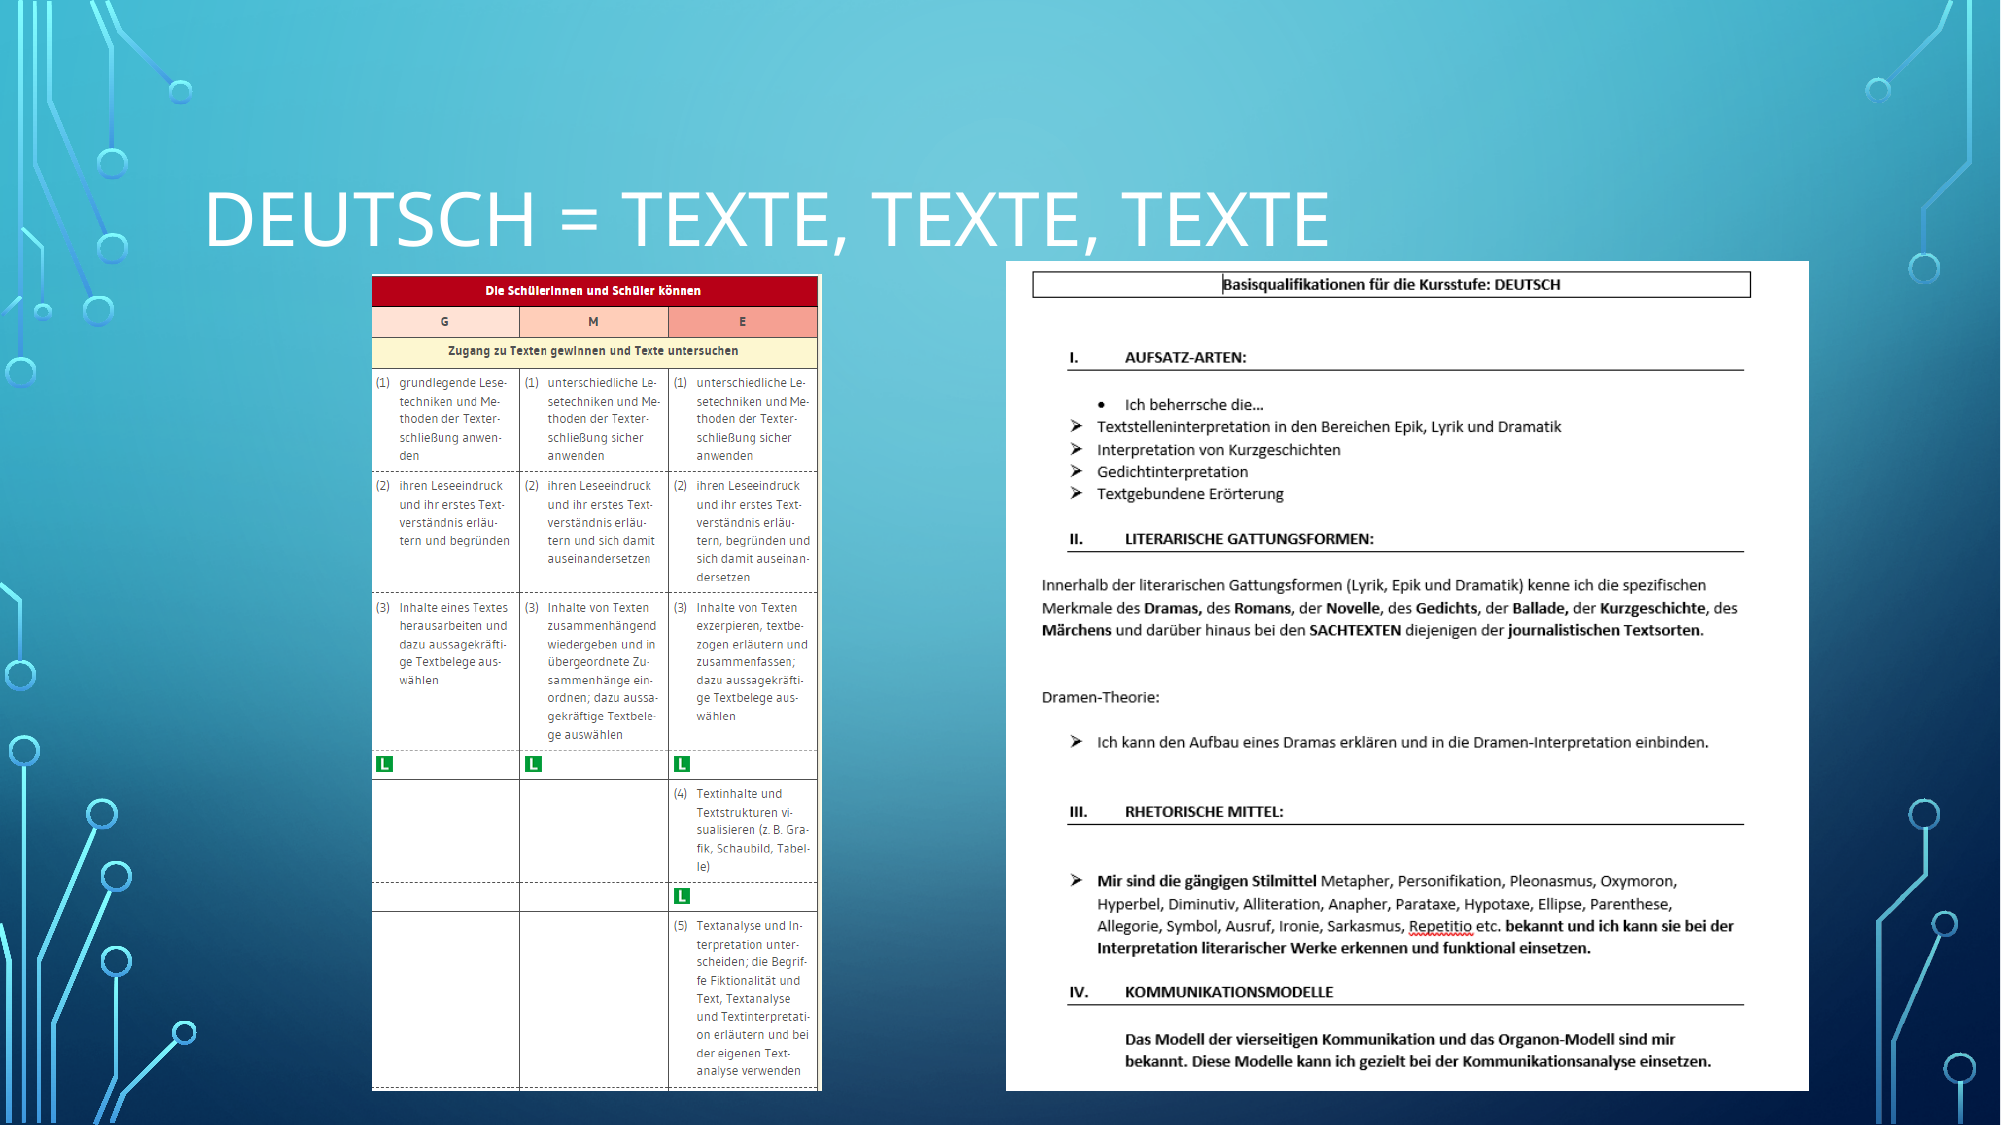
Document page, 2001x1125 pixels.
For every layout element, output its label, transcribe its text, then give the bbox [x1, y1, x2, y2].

title Deutsch = Texte, texte, Texte [187, 101, 1813, 344]
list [371, 274, 822, 1092]
picture [1005, 261, 1809, 1092]
